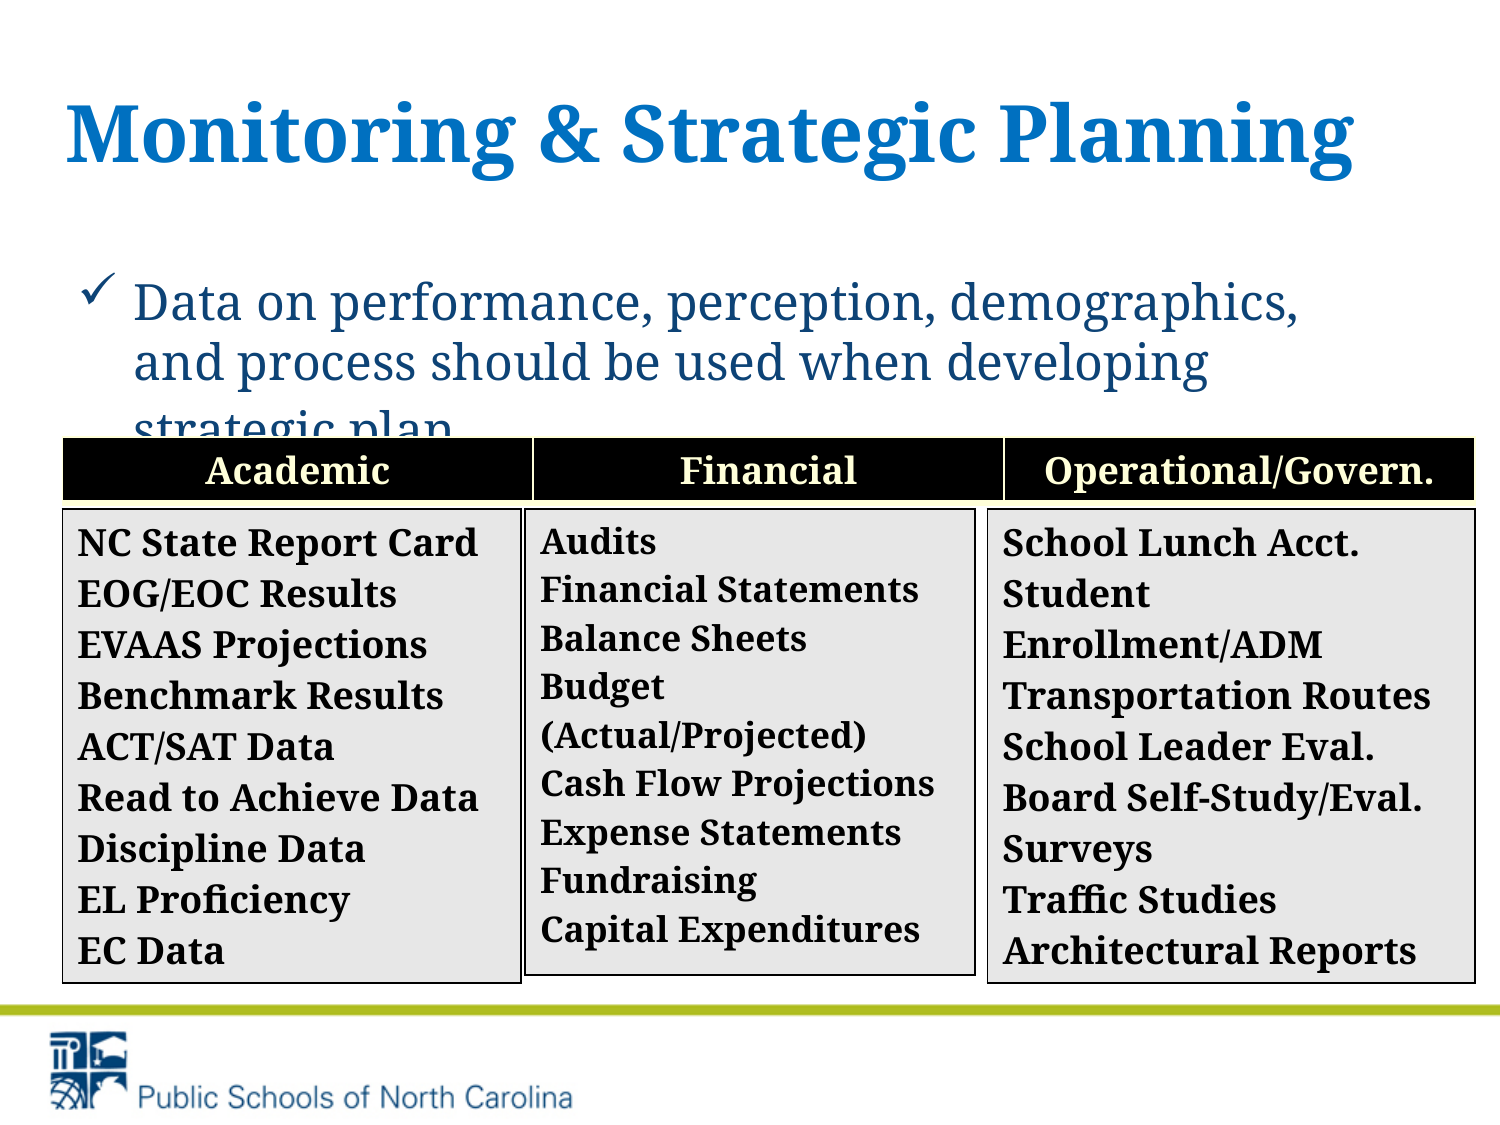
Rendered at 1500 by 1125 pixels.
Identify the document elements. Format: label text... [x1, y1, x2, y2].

table_header Audits Financial Statements Balance Sheets Budget (Actual/Projected) Cash Flow Projections Expense Statements Fundraising Capital Expenditures [526, 510, 974, 974]
list Data on performance, perception, demographics, and process should be used when developing strategic plan. [62, 506, 1413, 1000]
title Monitoring & Strategic Planning [50, 50, 1413, 213]
table_header NC State Report Card EOG/EOC Results EVAAS Projections Benchmark Results ACT/SAT Data Read to Achieve Data Discipline Data EL Proficiency EC Data [63, 510, 520, 982]
table_header Operational/Govern. [1005, 438, 1474, 500]
table_header Financial [534, 438, 1003, 500]
table_header Academic [63, 438, 532, 500]
list Data on performance, perception, demographics, and process should be used when developing strategic plan. [62, 262, 1413, 436]
table_header School Lunch Acct. Student Enrollment/ADM Transportation Routes School Leader Eval. Board Self-Study/Eval. Surveys Traffic Studies Architectural Reports [988, 510, 1474, 982]
picture [0, 0, 1500, 1125]
